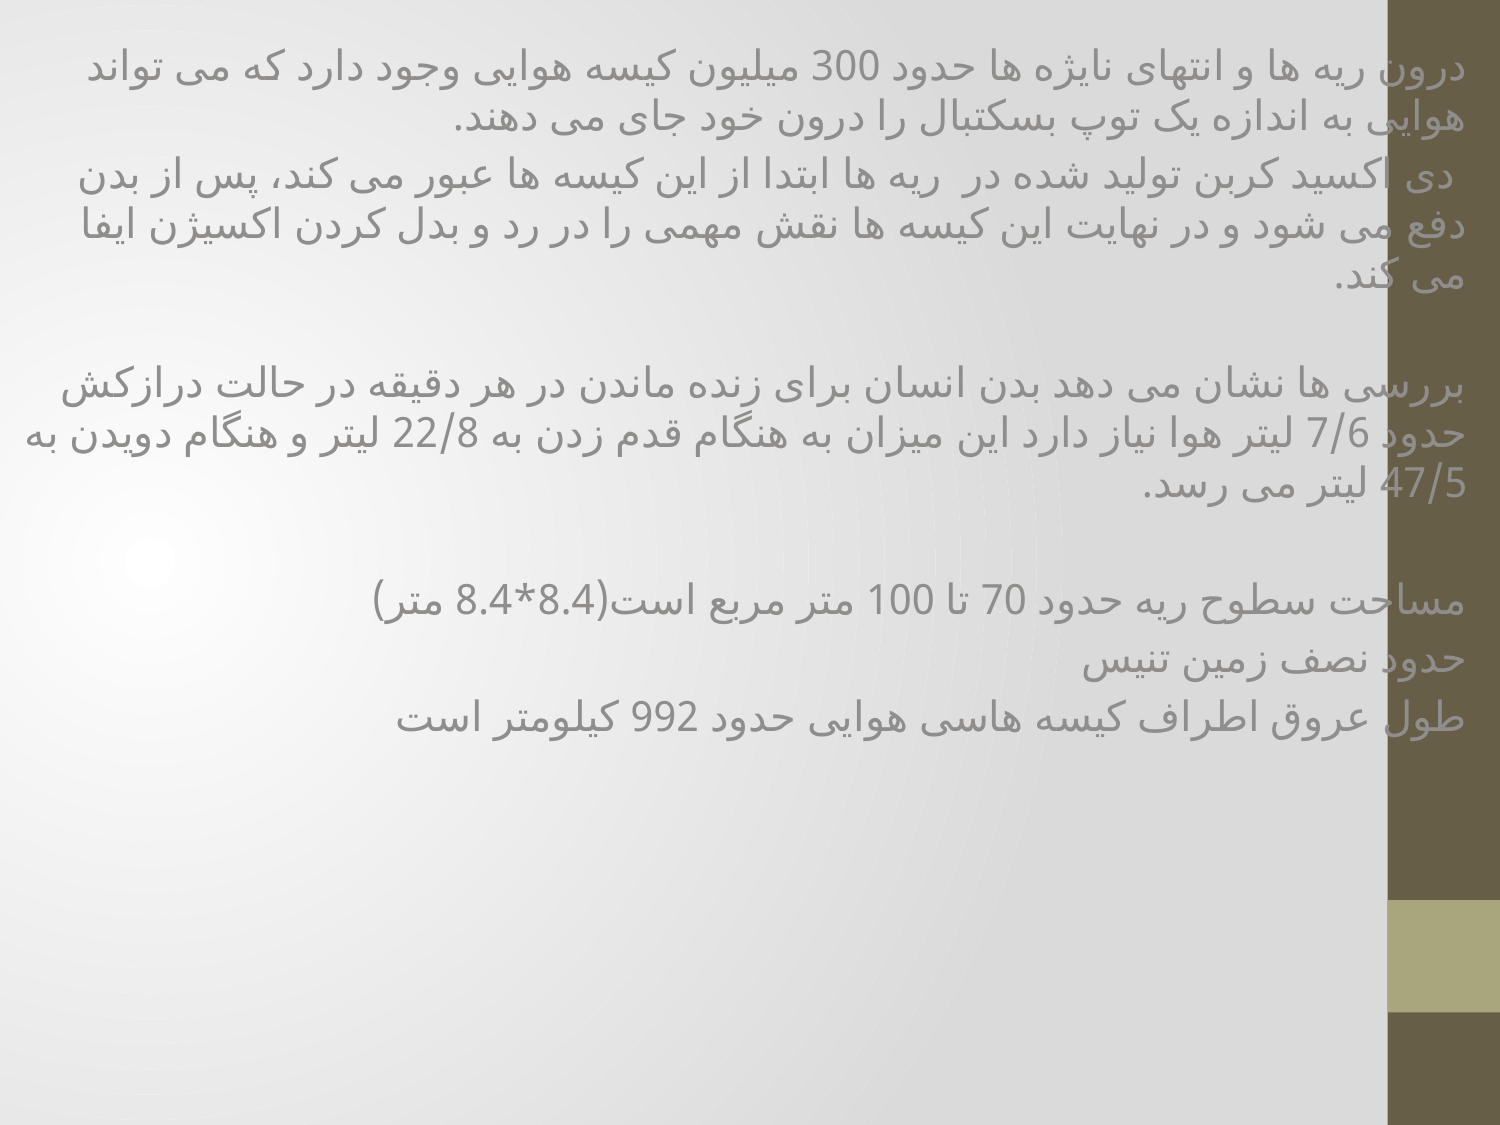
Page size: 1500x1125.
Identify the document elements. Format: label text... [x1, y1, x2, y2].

subtitle درون ریه ها و انتهای نایژه ها حدود 300 میلیون کیسه هوایی وجود دارد که می تواند هوایی به اندازه یک توپ بسکتبال را درون خود جای می دهند. دی اکسید کربن تولید شده در ریه ها ابتدا از این کیسه ها عبور می کند، پس از بدن دفع می شود و در نهایت این کیسه ها نقش مهمی را در رد و بدل کردن اکسیژن ایفا می کند. بررسی ها نشان می دهد بدن انسان برای زنده ماندن در هر دقیقه در حالت درازکش حدود 7/6 لیتر هوا نیاز دارد این میزان به هنگام قدم زدن به 22/8 لیتر و هنگام دویدن به 47/5 لیتر می رسد. مساحت سطوح ریه حدود 70 تا 100 متر مربع است(8.4*8.4 متر) حدود نصف زمین تنیس طول عروق اطراف کیسه هاسی هوایی حدود 992 کیلومتر است [0, 30, 1483, 1071]
